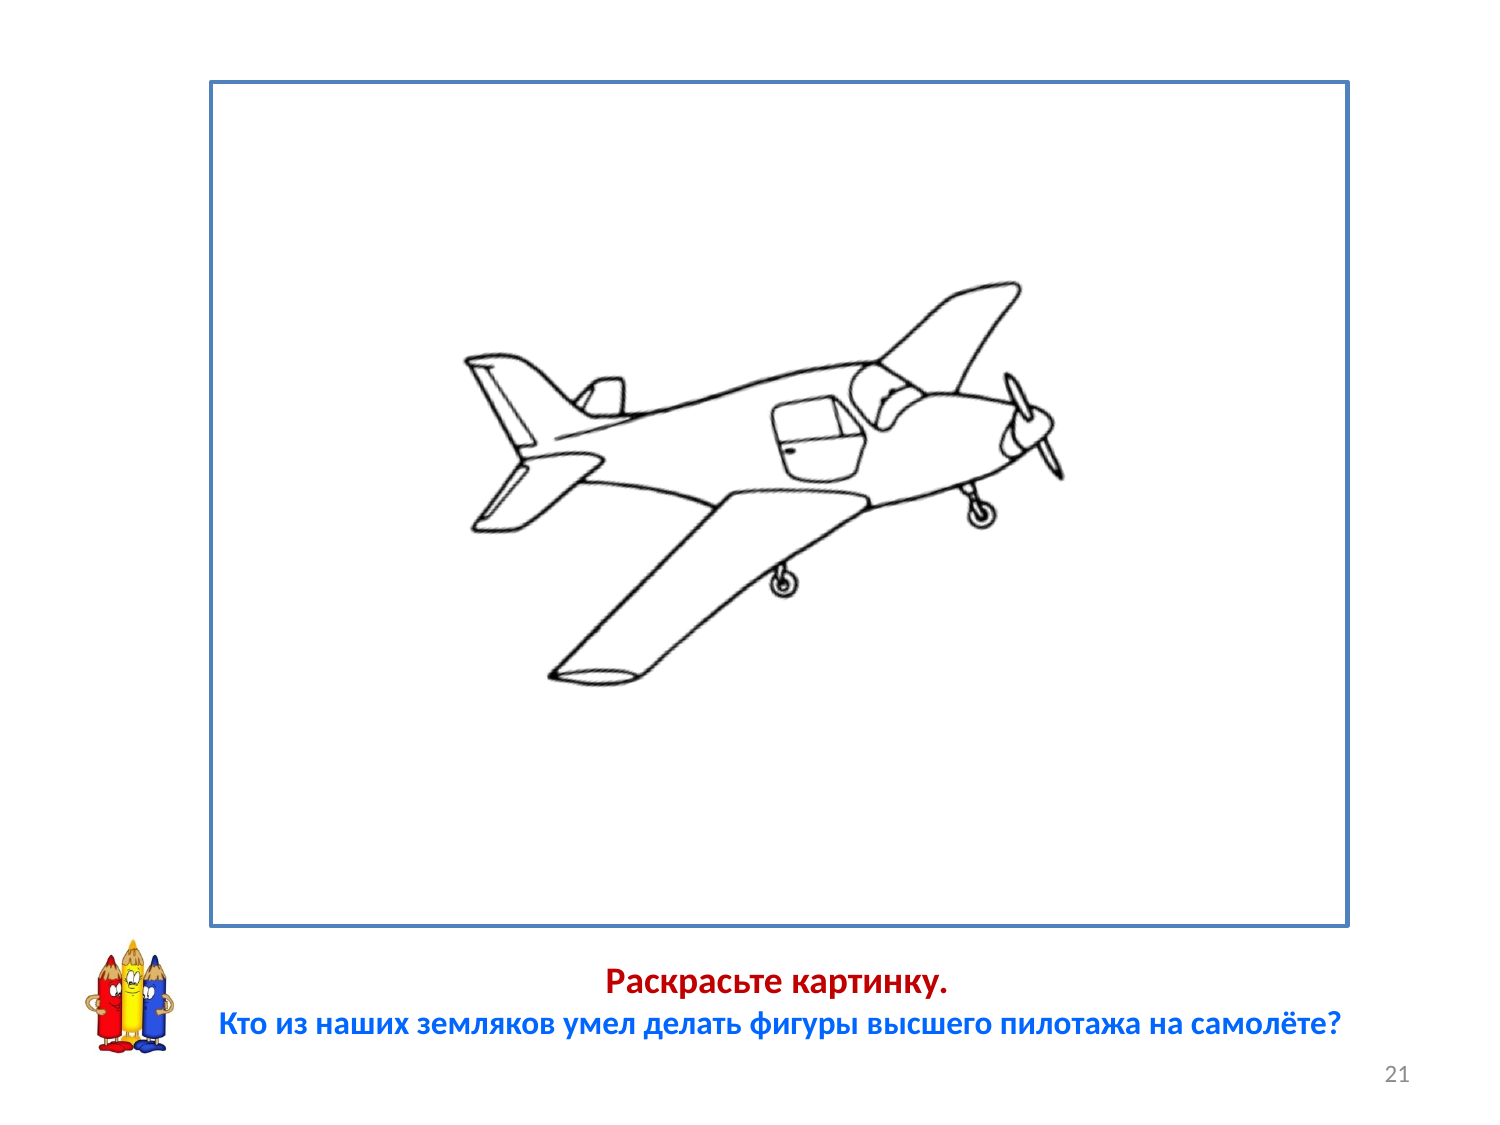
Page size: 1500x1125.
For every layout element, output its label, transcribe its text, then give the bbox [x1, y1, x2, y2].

text_box [209, 80, 1350, 928]
text_box Раскрасьте картинку. Кто из наших земляков умел делать фигуры высшего пилотажа на самолёте? [204, 949, 1359, 1049]
picture [81, 937, 176, 1055]
slide_number 21 [1074, 1042, 1425, 1103]
picture [389, 153, 1141, 804]
